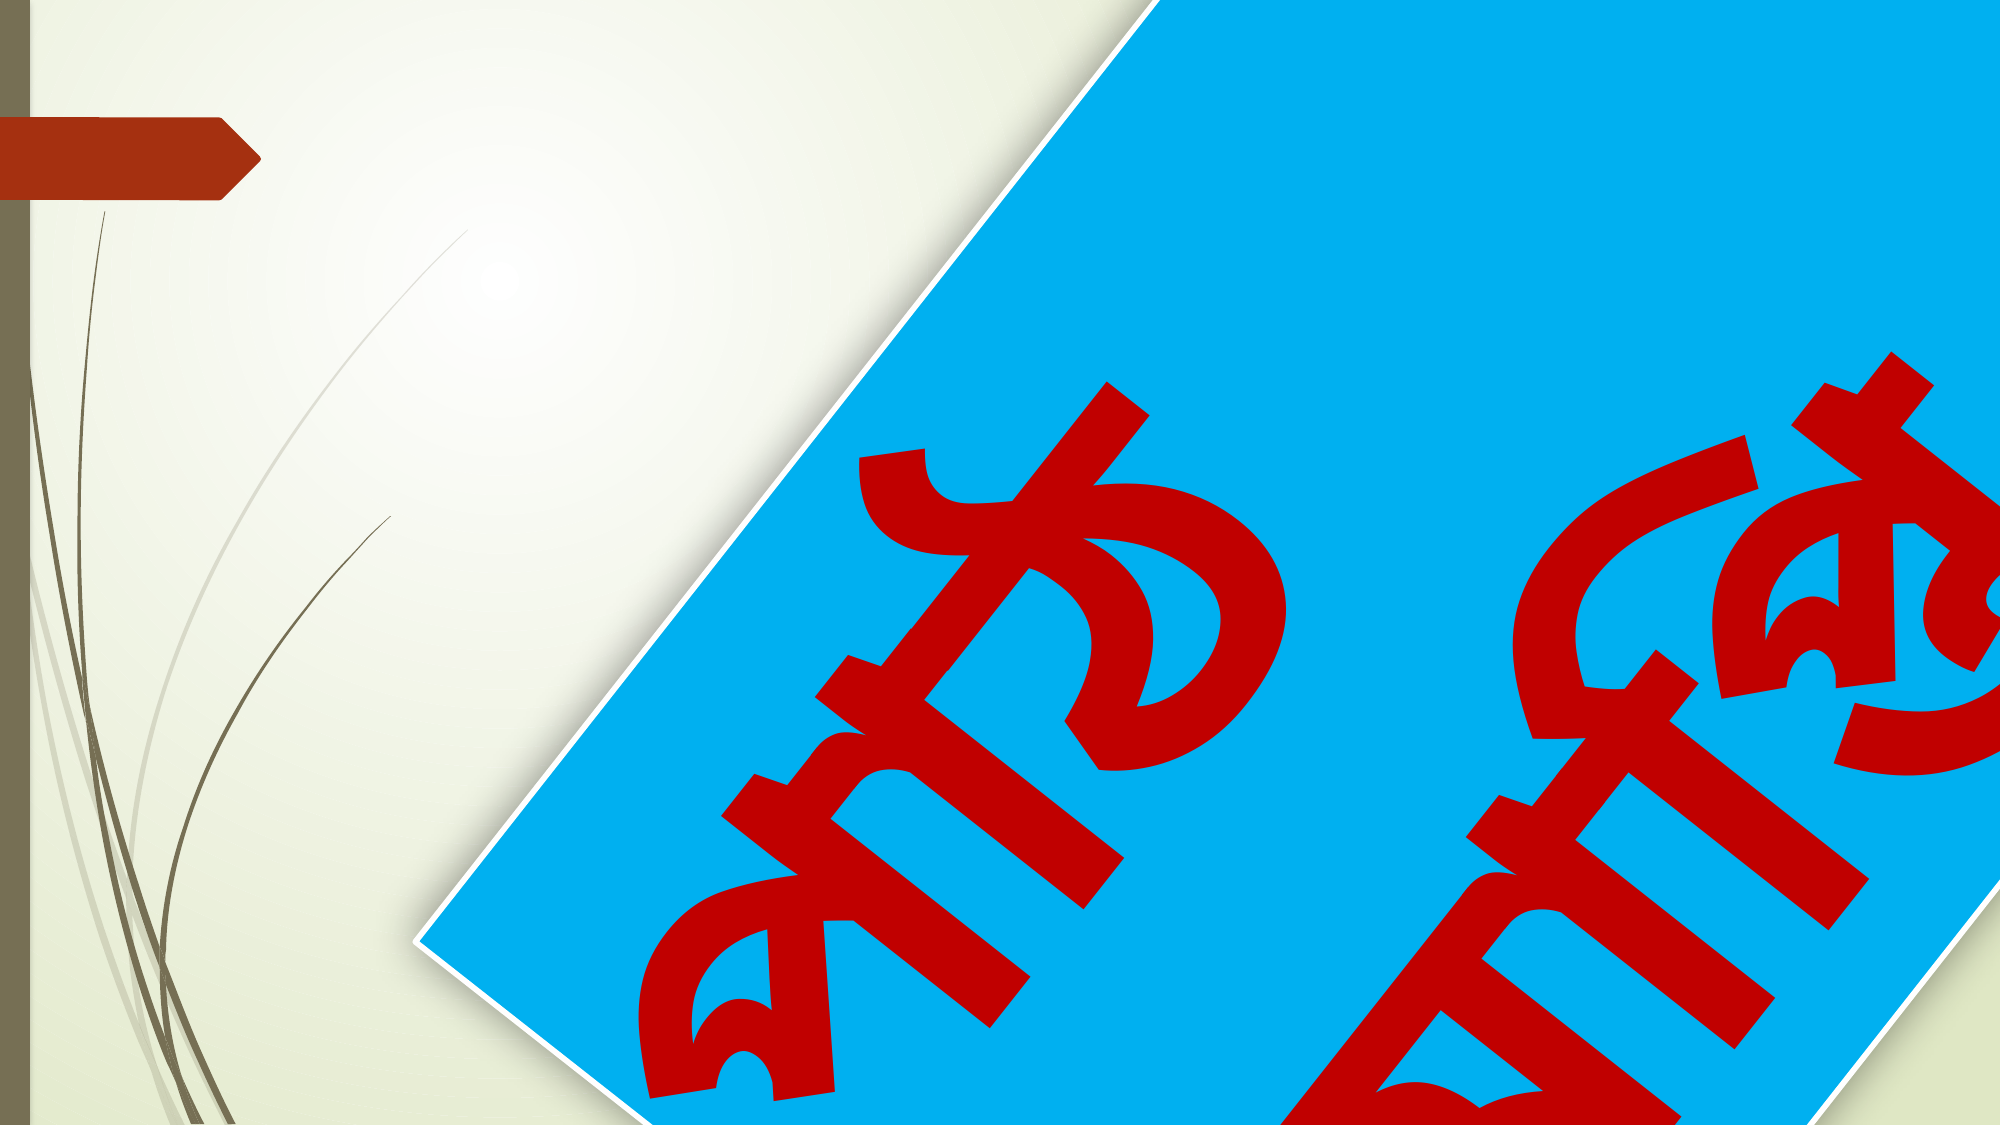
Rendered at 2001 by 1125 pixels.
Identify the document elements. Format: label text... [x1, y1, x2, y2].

text_box পাঠ সমাপ্তি [415, 0, 2000, 1125]
